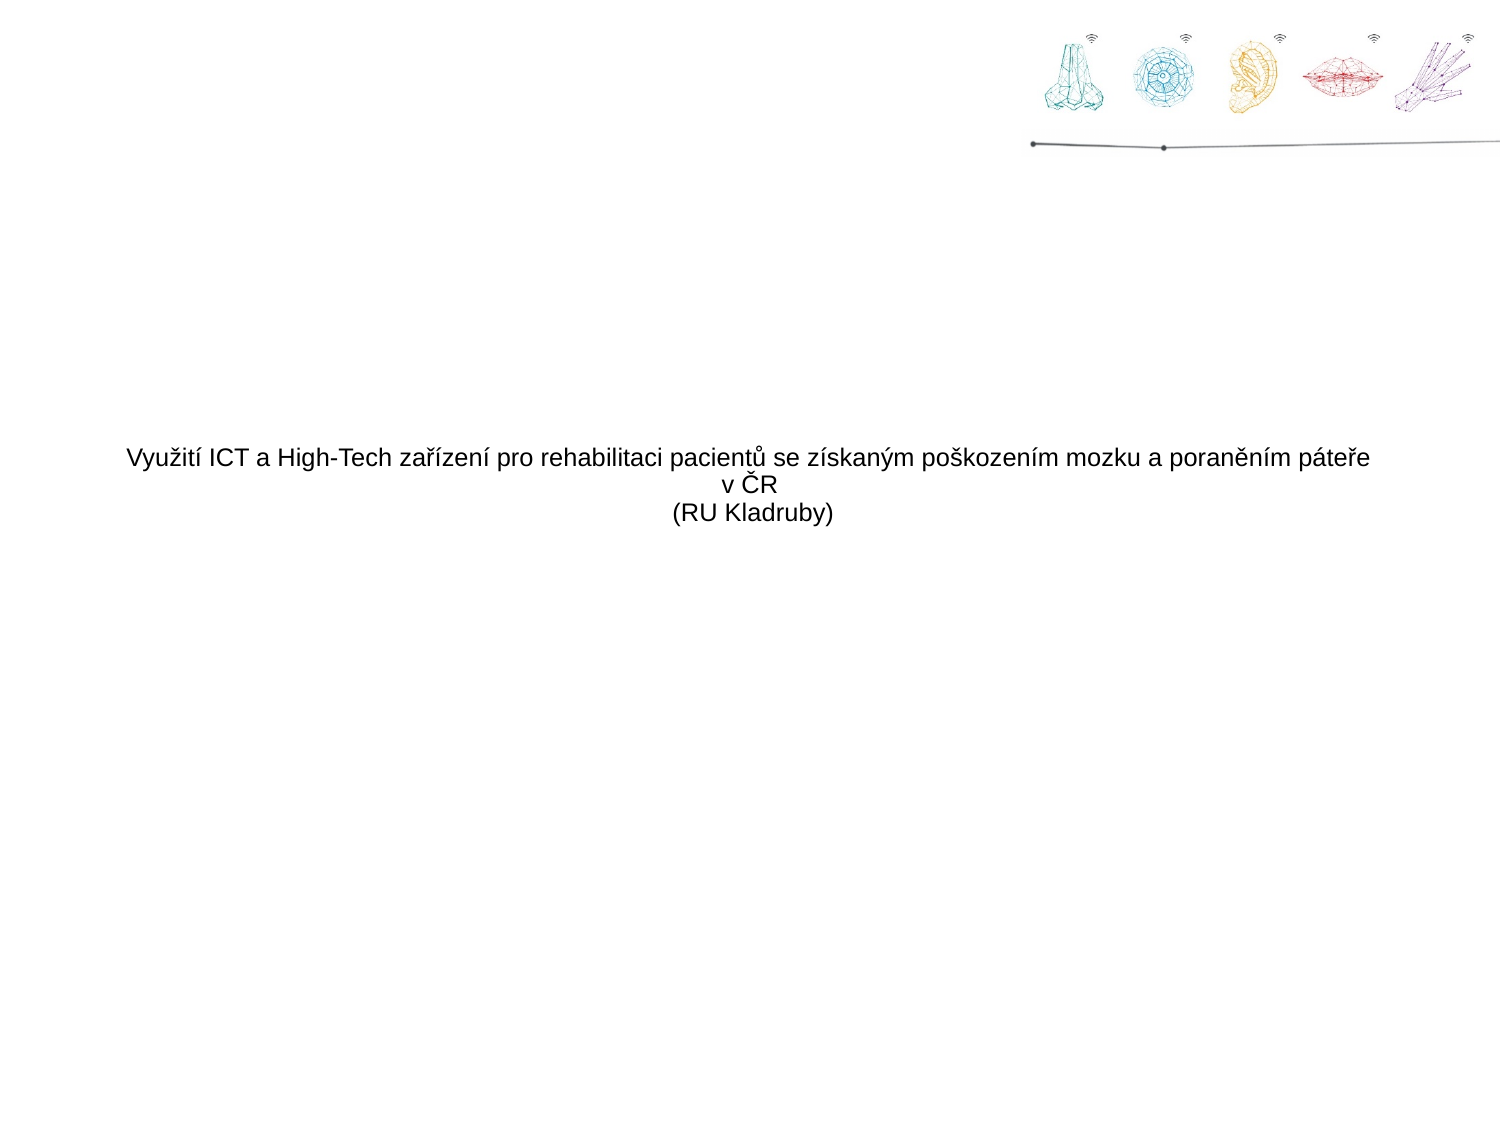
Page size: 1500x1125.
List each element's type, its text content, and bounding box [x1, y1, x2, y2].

picture [1021, 129, 1500, 157]
title Využití ICT a High-Tech zařízení pro rehabilitaci pacientů se získaným poškozením mozku a poraněním páteře v ČR (RU Kladruby) [103, 423, 1397, 589]
picture [1037, 25, 1486, 121]
